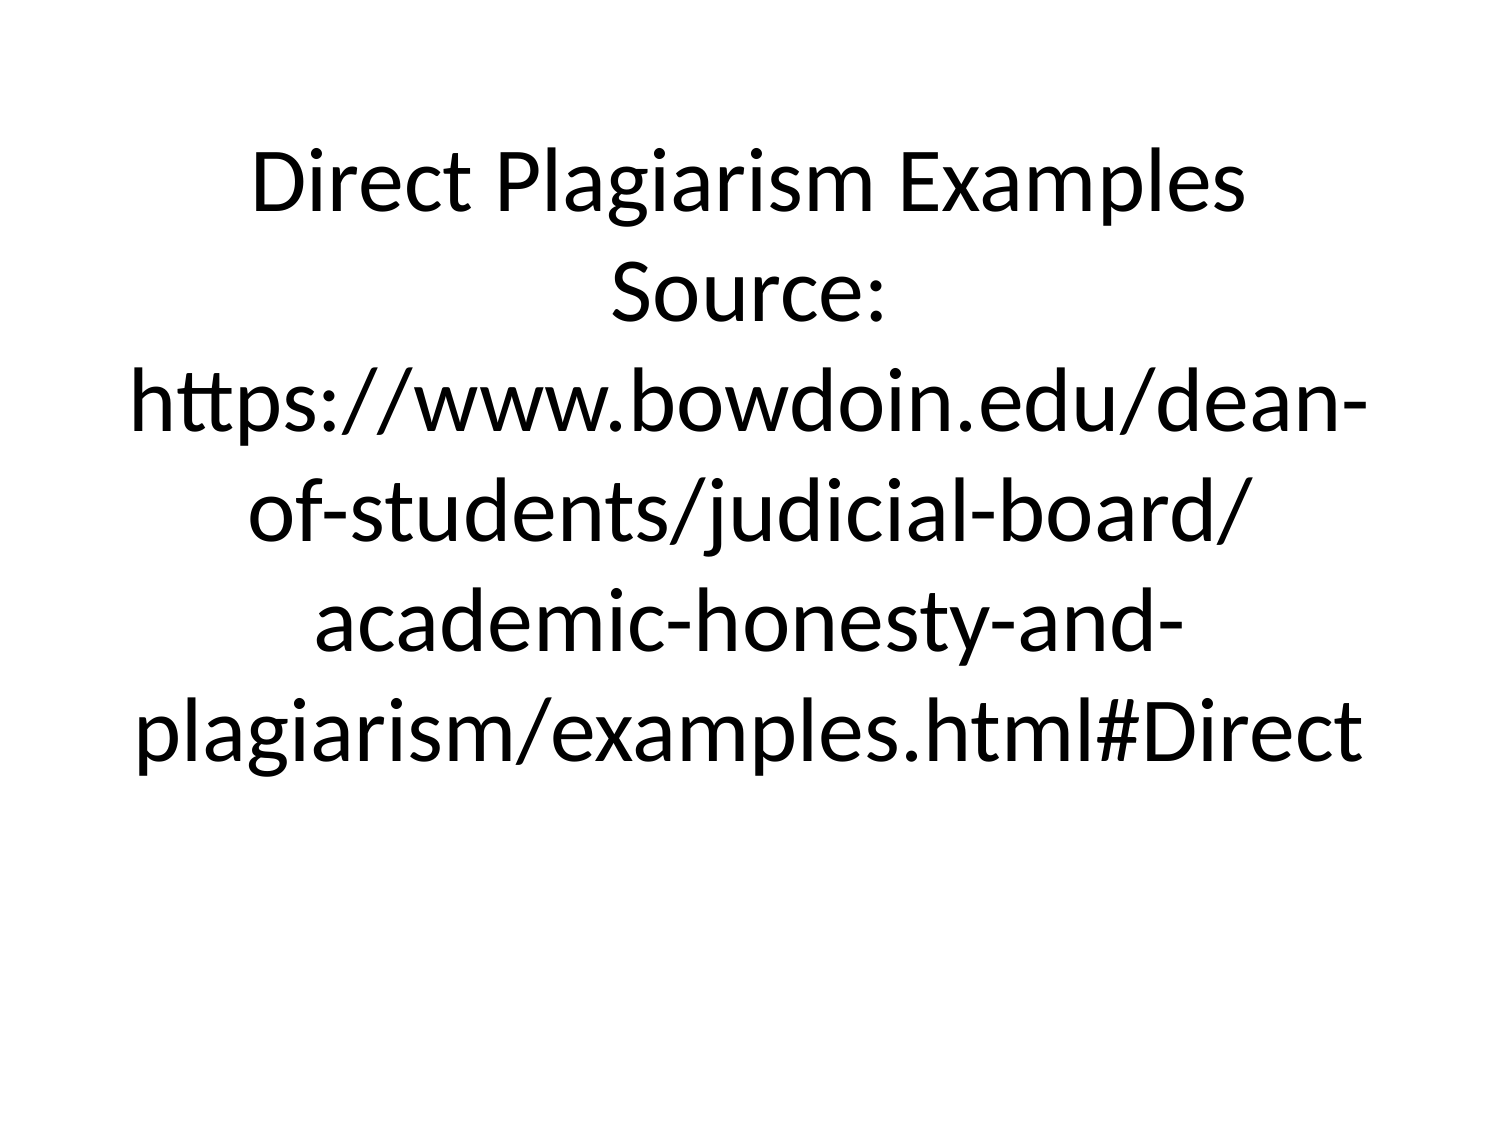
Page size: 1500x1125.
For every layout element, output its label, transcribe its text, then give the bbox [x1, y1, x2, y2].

title Direct Plagiarism Examples Source: https://www.bowdoin.edu/dean-of-students/judicial-board/academic-honesty-and-plagiarism/examples.html#Direct [75, 45, 1425, 1075]
